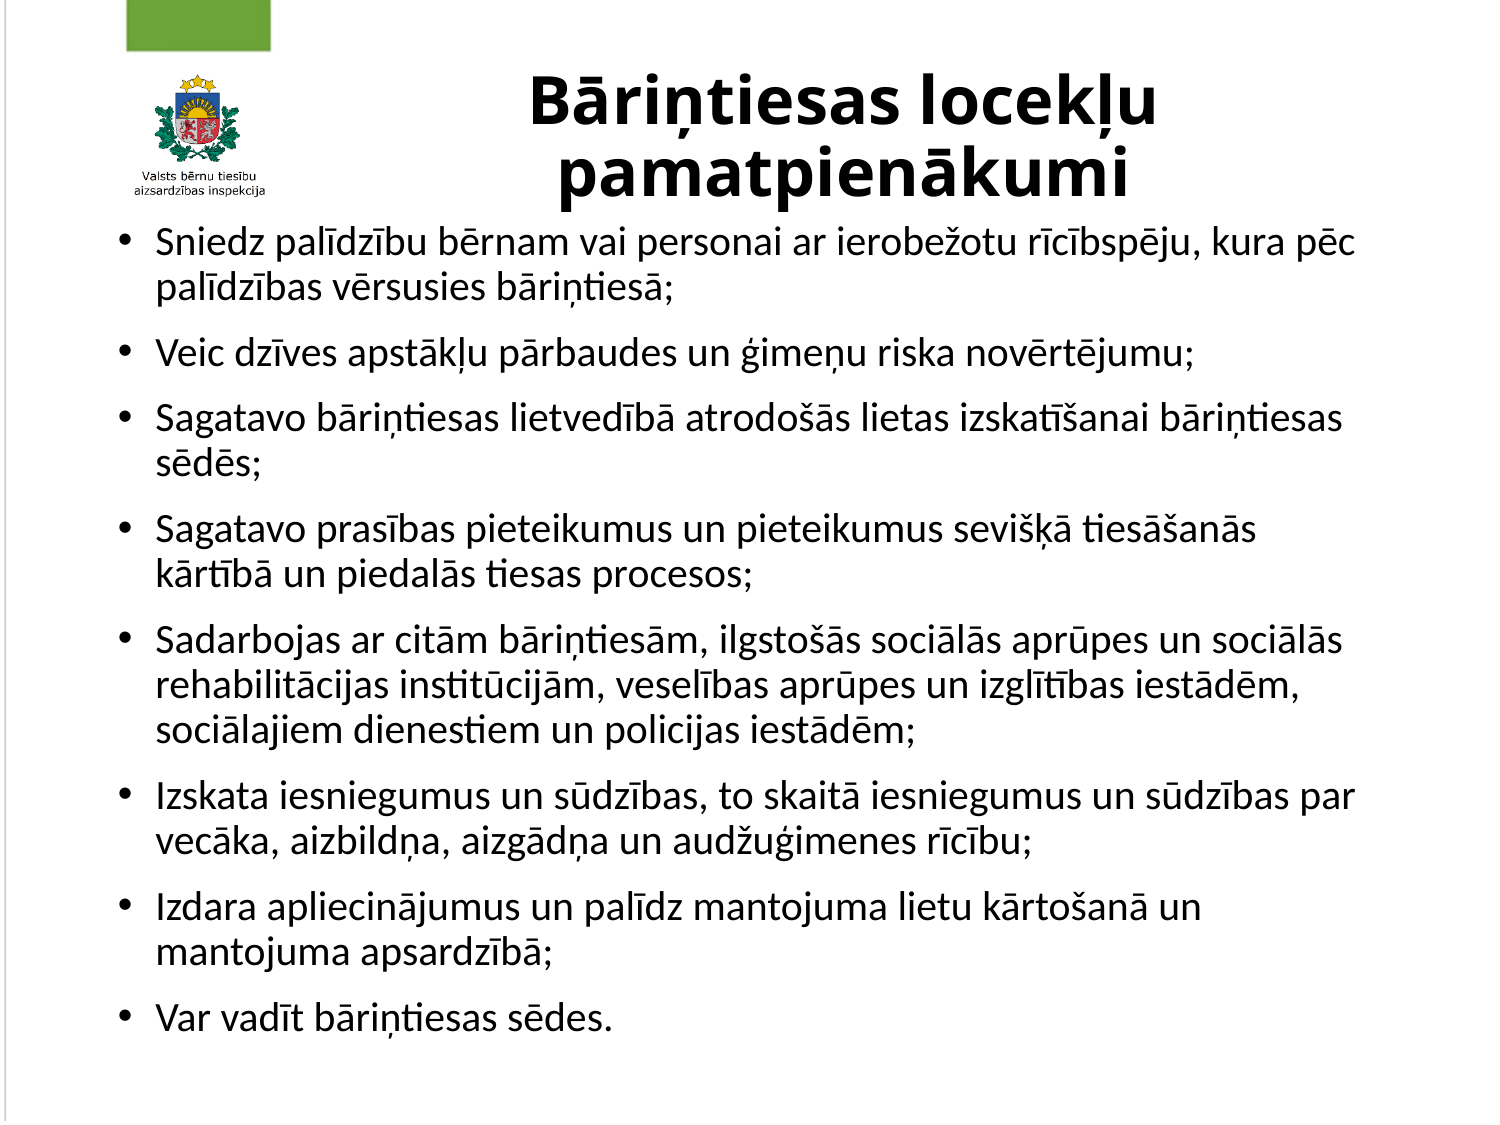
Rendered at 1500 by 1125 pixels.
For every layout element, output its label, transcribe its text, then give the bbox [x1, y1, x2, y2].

title Bāriņtiesas locekļu pamatpienākumi [290, 59, 1397, 194]
list Sniedz palīdzību bērnam vai personai ar ierobežotu rīcībspēju, kura pēc palīdzības vērsusies bāriņtiesā; Veic dzīves apstākļu pārbaudes un ģimeņu riska novērtējumu; Sagatavo bāriņtiesas lietvedībā atrodošās lietas izskatīšanai bāriņtiesas sēdēs; Sagatavo prasības pieteikumus un pieteikumus sevišķā tiesāšanās kārtībā un piedalās tiesas procesos; Sadarbojas ar citām bāriņtiesām, ilgstošās sociālās aprūpes un sociālās rehabilitācijas institūcijām, veselības aprūpes un izglītības iestādēm, sociālajiem dienestiem un policijas iestādēm; Izskata iesniegumus un sūdzības, to skaitā iesniegumus un sūdzības par vecāka, aizbildņa, aizgādņa un audžuģimenes rīcību; Izdara apliecinājumus un palīdz mantojuma lietu kārtošanā un mantojuma apsardzībā; Var vadīt bāriņtiesas sēdes. [103, 211, 1397, 1052]
picture [0, 0, 1500, 1125]
